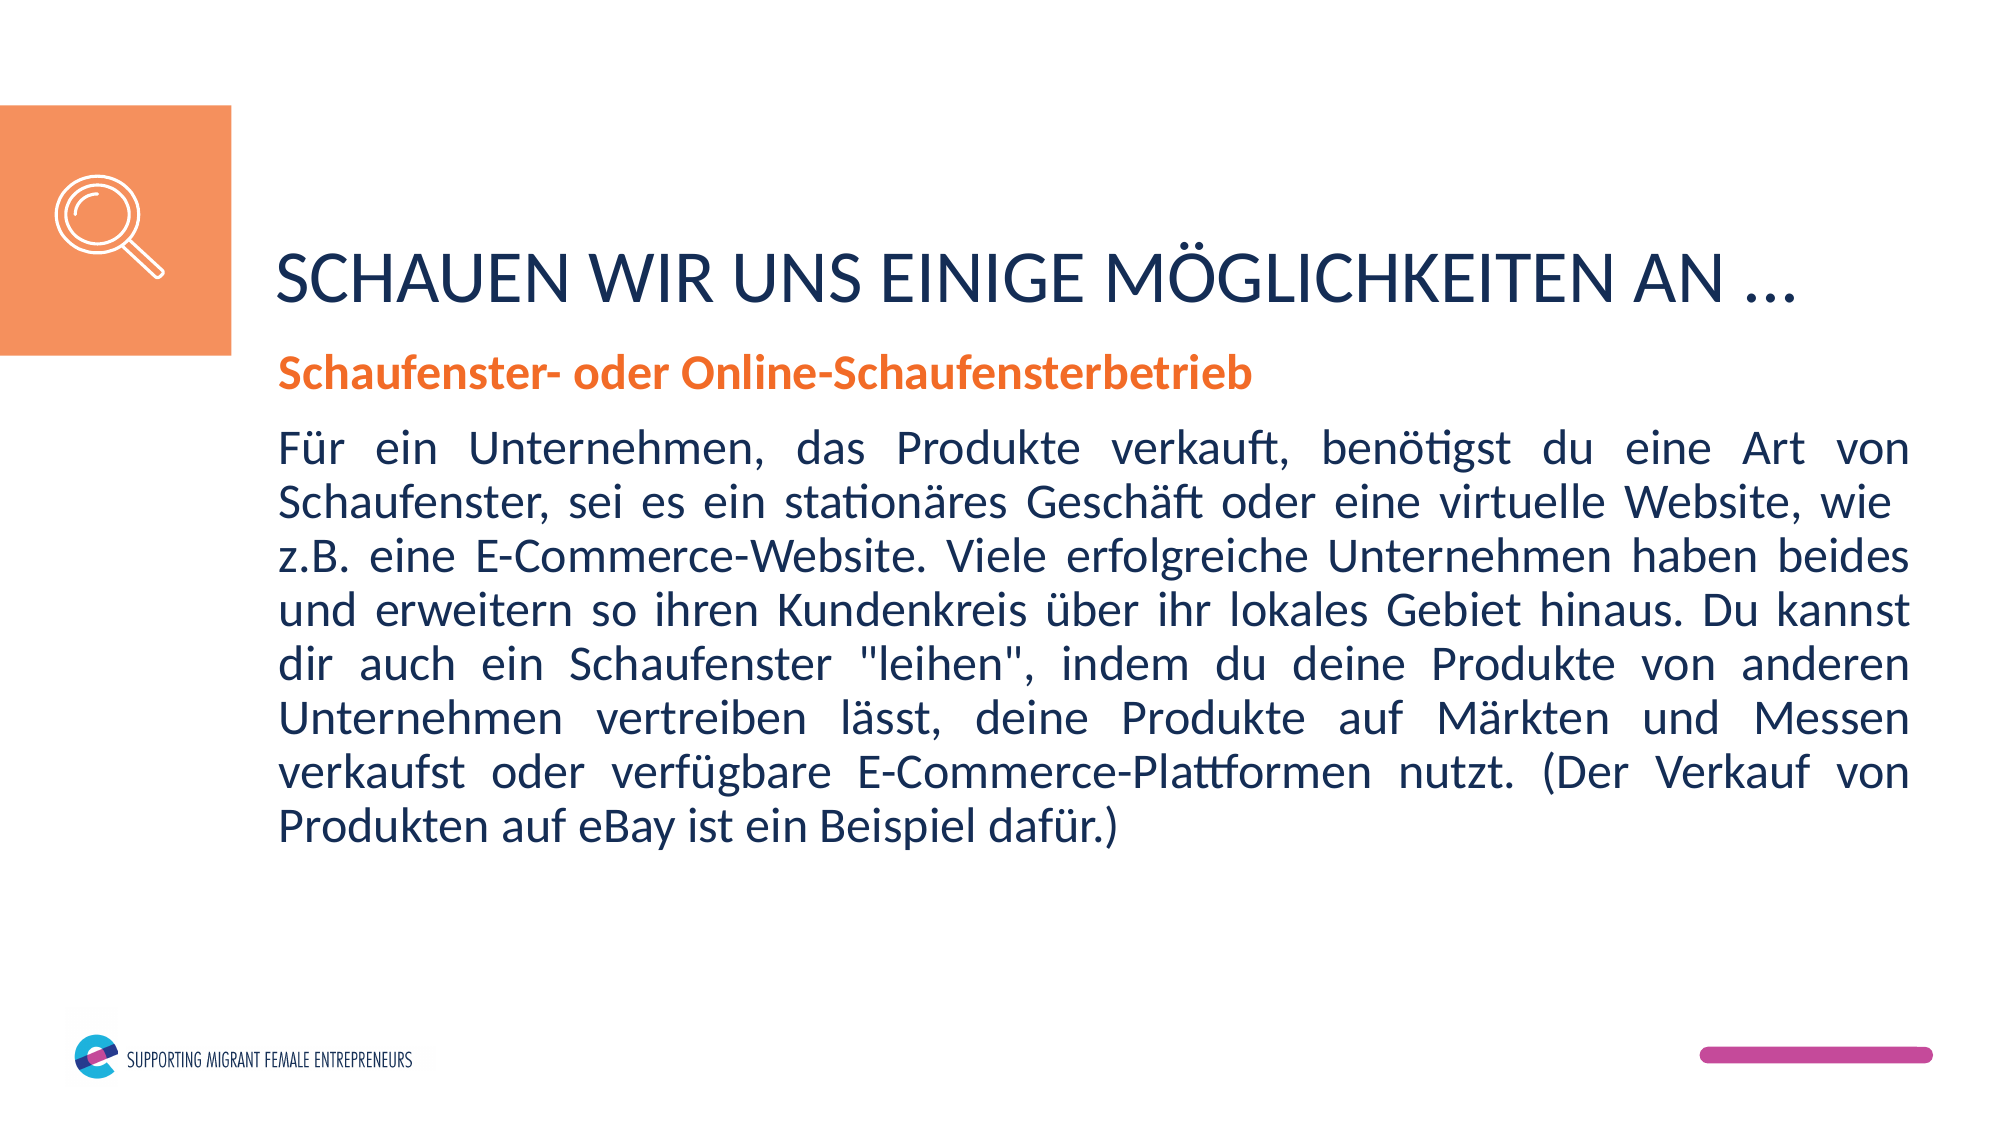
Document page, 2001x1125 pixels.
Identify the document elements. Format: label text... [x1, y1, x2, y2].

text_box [56, 176, 164, 278]
text_box Schaufenster- oder Online-Schaufensterbetrieb Für ein Unternehmen, das Produkte verkauft, benötigst du eine Art von Schaufenster, sei es ein stationäres Geschäft oder eine virtuelle Website, wie z.B. eine E-Commerce-Website. Viele erfolgreiche Unternehmen haben beides und erweitern so ihren Kundenkreis über ihr lokales Gebiet hinaus. Du kannst dir auch ein Schaufenster "leihen", indem du deine Produkte von anderen Unternehmen vertreiben lässt, deine Produkte auf Märkten und Messen verkaufst oder verfügbare E-Commerce-Plattformen nutzt. (Der Verkauf von Produkten auf eBay ist ein Beispiel dafür.) [264, 339, 1927, 897]
picture [126, 1046, 436, 1071]
list SCHAUEN WIR UNS EINIGE MÖGLICHKEITEN AN ... [260, 229, 1924, 345]
picture [65, 1007, 118, 1087]
